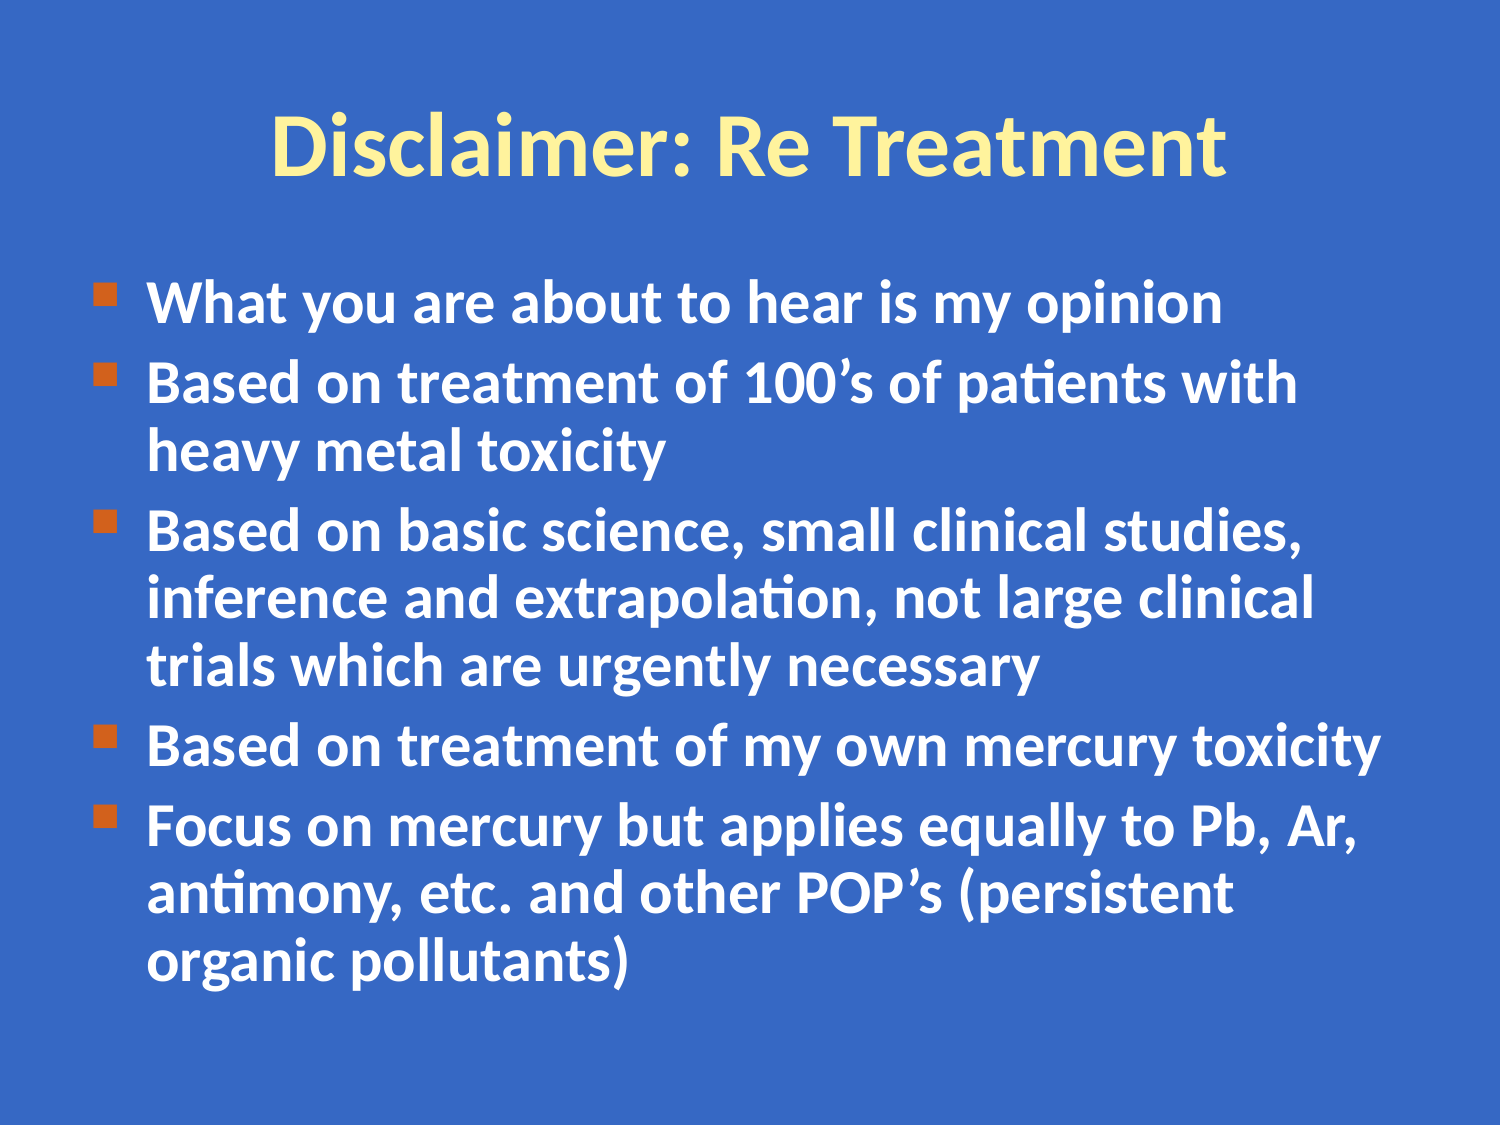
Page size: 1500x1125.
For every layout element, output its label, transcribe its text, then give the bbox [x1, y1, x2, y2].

list What you are about to hear is my opinion Based on treatment of 100’s of patients with heavy metal toxicity Based on basic science, small clinical studies, inference and extrapolation, not large clinical trials which are urgently necessary Based on treatment of my own mercury toxicity Focus on mercury but applies equally to Pb, Ar, antimony, etc. and other POP’s (persistent organic pollutants) [74, 262, 1426, 1006]
title Disclaimer: Re Treatment [74, 45, 1426, 234]
